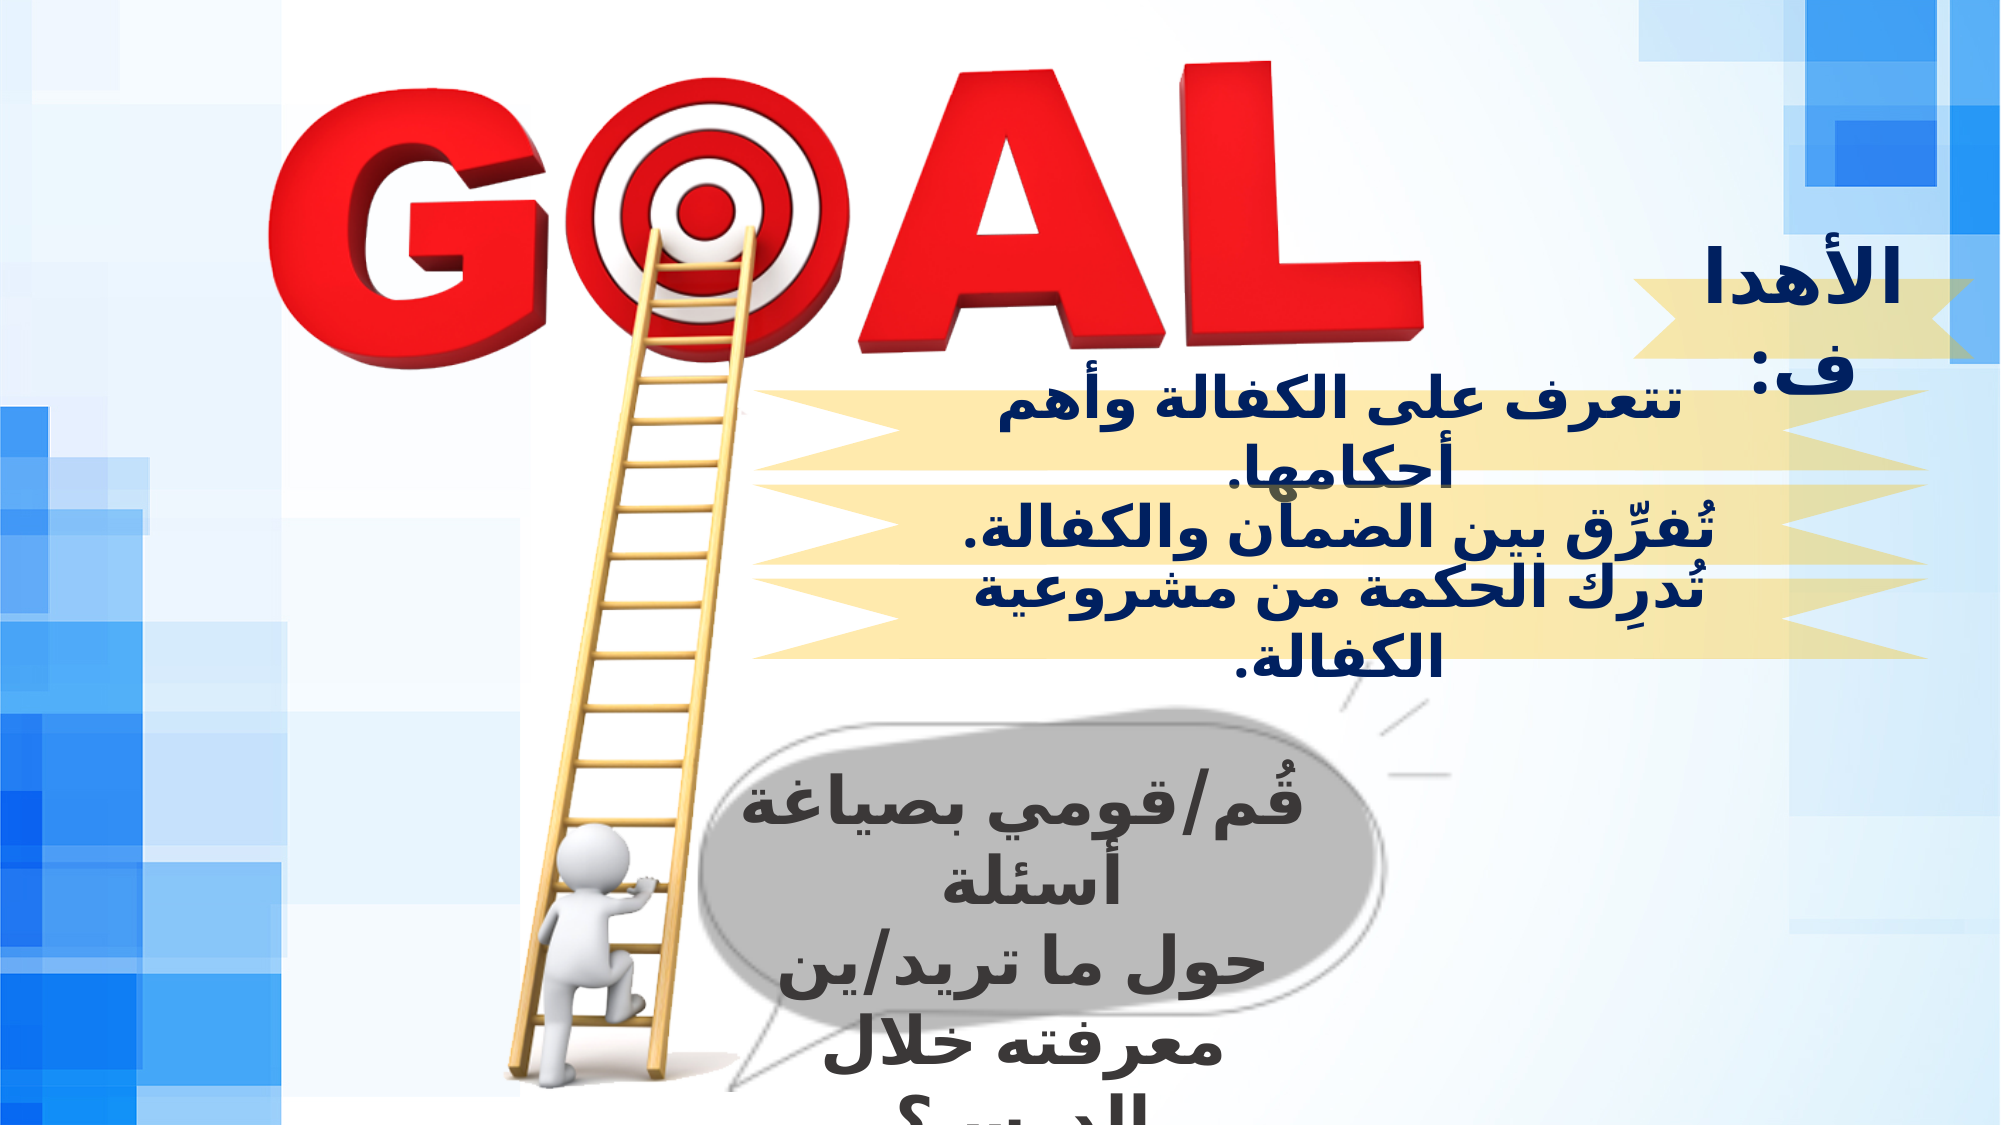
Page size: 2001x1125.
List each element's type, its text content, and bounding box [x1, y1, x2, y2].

text_box الأهداف: [1633, 278, 1975, 359]
text_box تُدرِك الحكمة من مشروعية الكفالة. [1488, 578, 1929, 659]
picture [0, 0, 2001, 1125]
text_box تتعرف على الكفالة وأهم أحكامها. [1488, 390, 1930, 471]
text_box تُفرِّق بين الضمان والكفالة. [1488, 484, 1929, 565]
